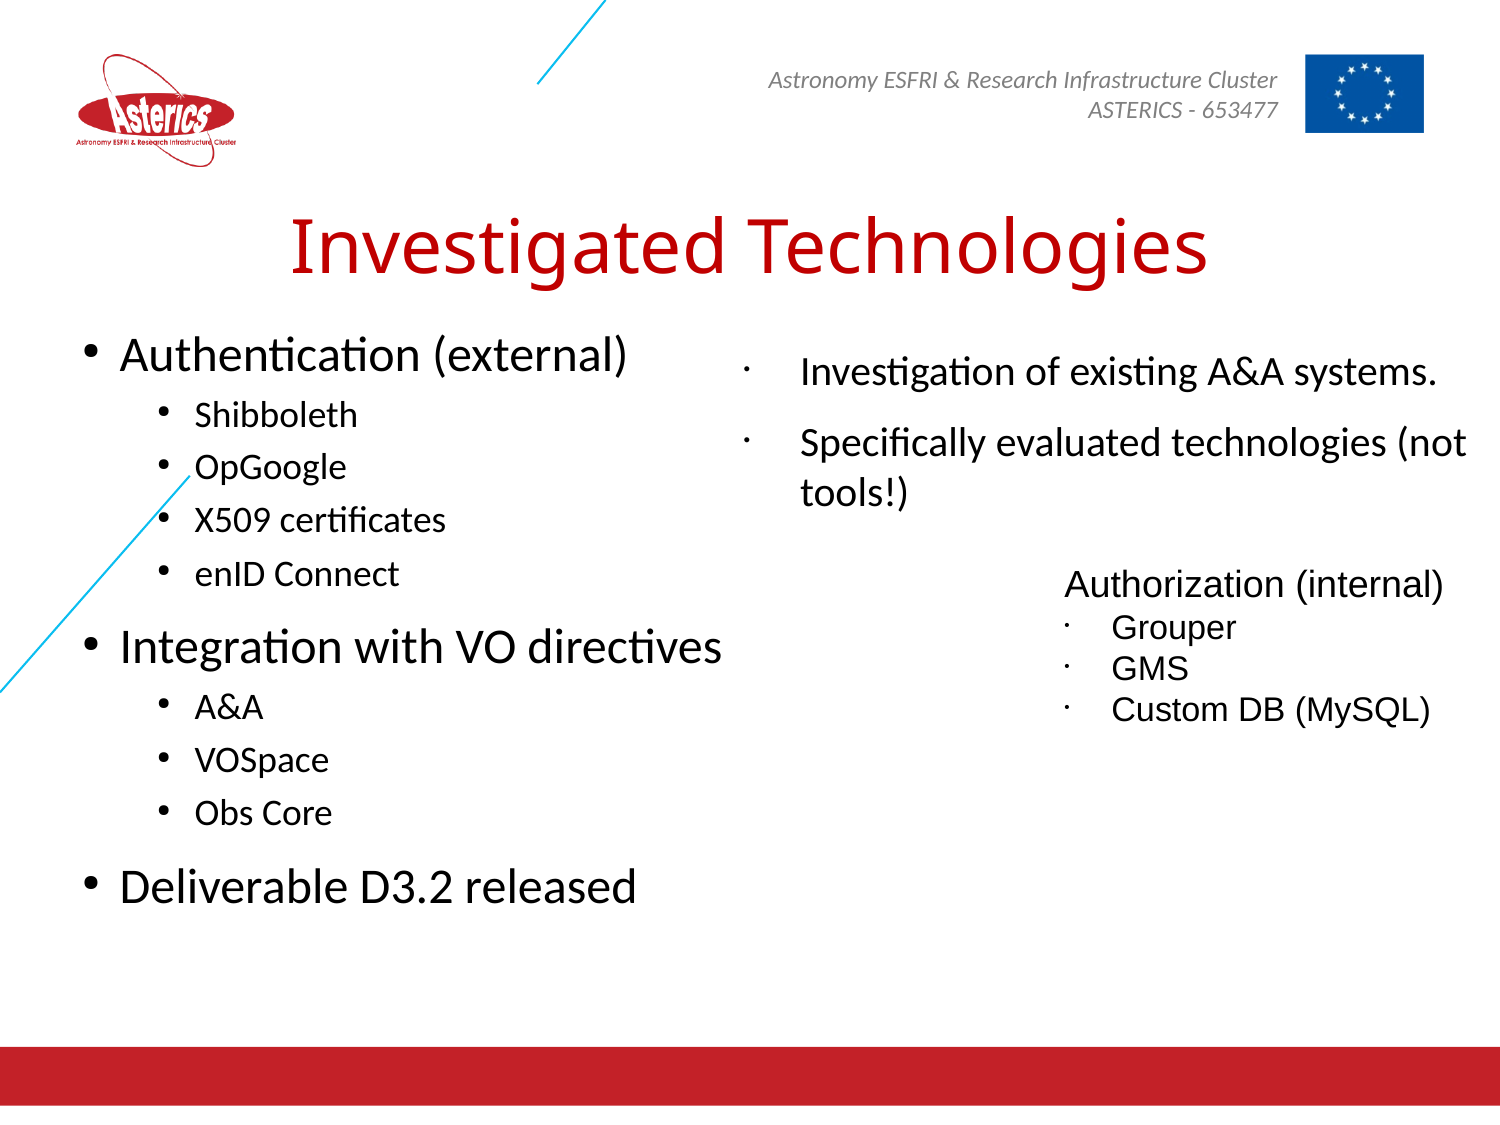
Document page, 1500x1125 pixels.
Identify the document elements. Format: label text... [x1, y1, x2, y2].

text_box Investigated Technologies [0, 172, 1500, 315]
text_box Authorization (internal) Grouper GMS Custom DB (MySQL) [1051, 553, 1459, 735]
text_box Investigation of existing A&A systems. Specifically evaluated technologies (not tools!) [668, 343, 1491, 476]
list Authentication (external) Shibboleth OpGoogle X509 certificates enID Connect Integration with VO directives A&A VOSpace Obs Core Deliverable D3.2 released [7, 328, 816, 1048]
picture [1306, 55, 1423, 133]
picture [76, 54, 236, 167]
